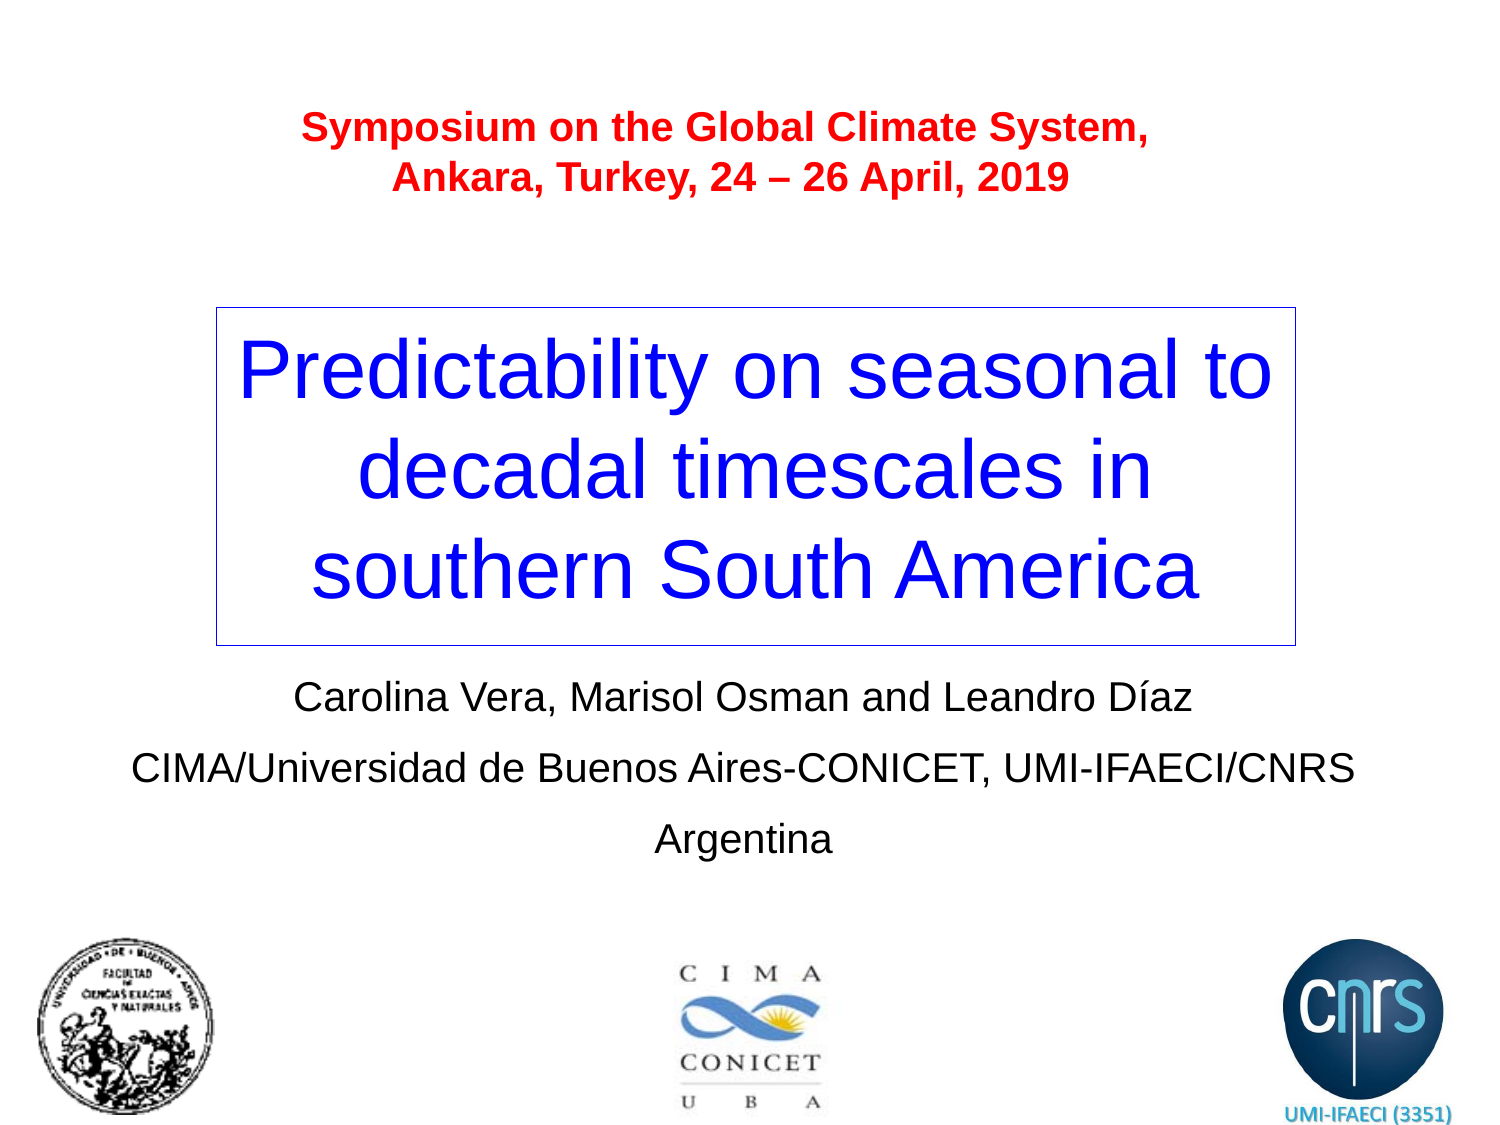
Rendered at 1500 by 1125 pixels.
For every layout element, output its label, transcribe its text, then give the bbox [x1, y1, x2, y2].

text_box Carolina Vera, Marisol Osman and Leandro Díaz CIMA/Universidad de Buenos Aires-CONICET, UMI-IFAECI/CNRS Argentina [74, 662, 1413, 869]
picture [37, 937, 215, 1115]
text_box Symposium on the Global Climate System, Ankara, Turkey, 24 – 26 April, 2019 [62, 24, 1400, 275]
picture [649, 949, 851, 1118]
picture [1268, 937, 1462, 1125]
subtitle Predictability on seasonal to decadal timescales in southern South America [216, 307, 1296, 646]
